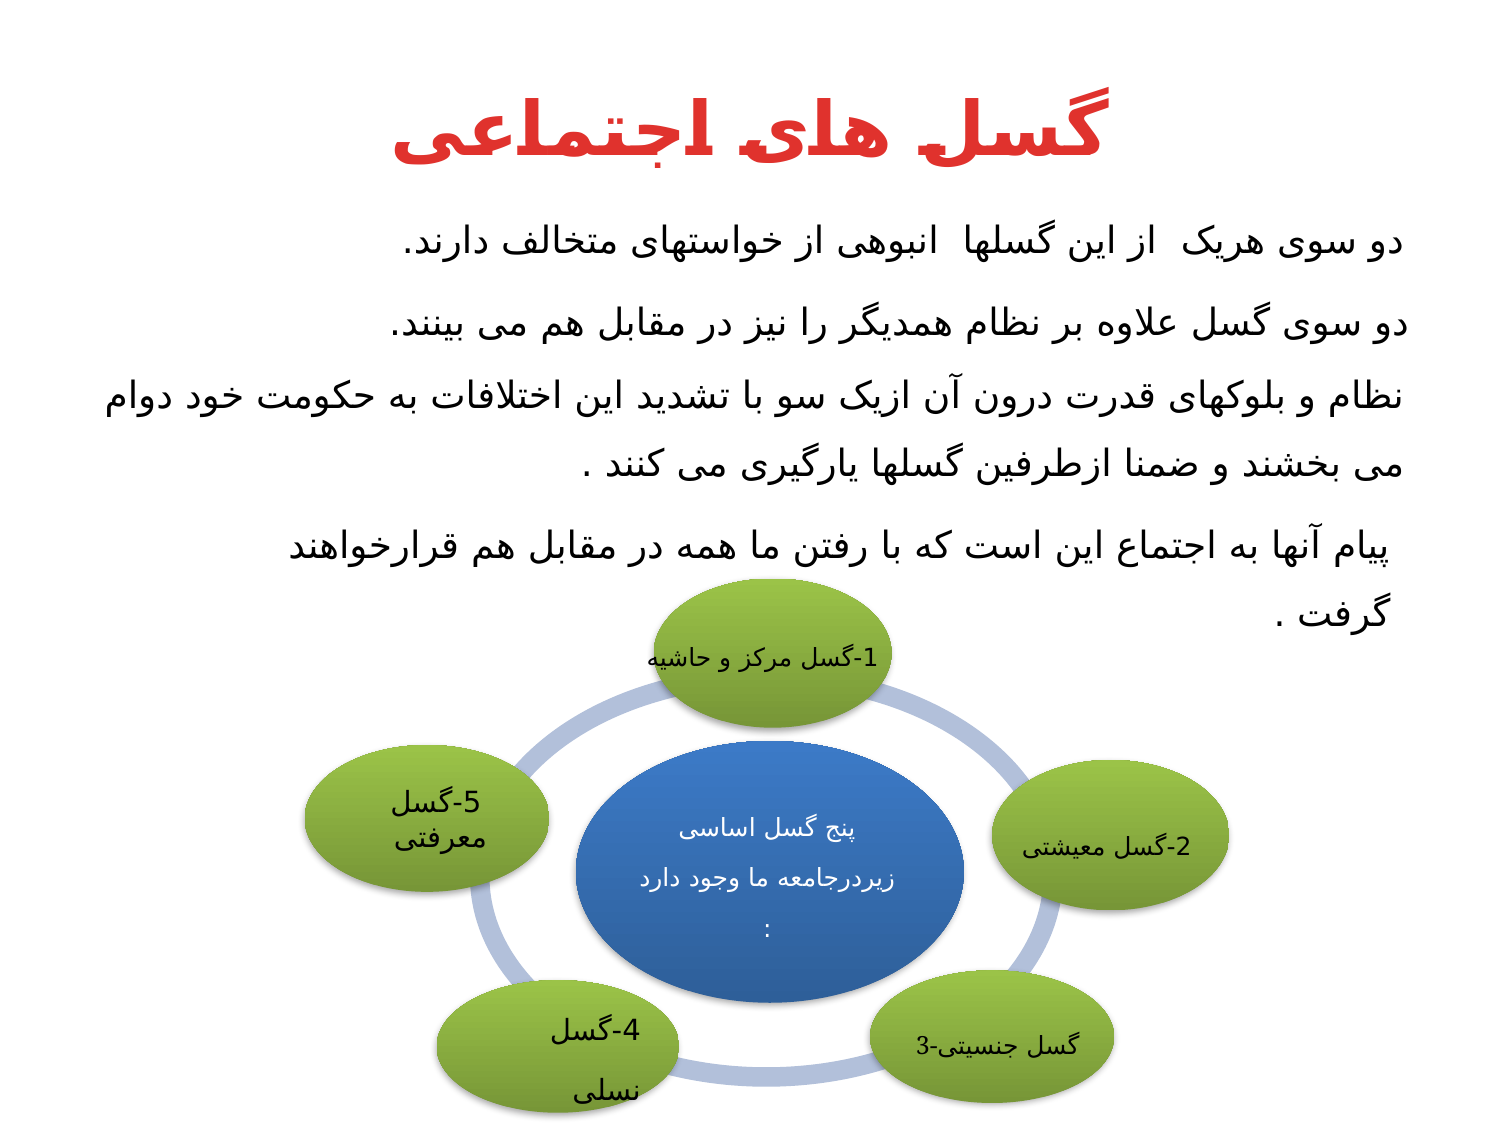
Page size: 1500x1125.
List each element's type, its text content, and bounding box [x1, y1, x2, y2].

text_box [436, 979, 680, 1113]
text_box دو سوی هریک از این گسلها انبوهی از خواستهای متخالف دارند. [65, 186, 1420, 268]
text_box [896, 688, 1011, 762]
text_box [991, 759, 1230, 911]
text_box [575, 740, 965, 1003]
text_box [869, 970, 1115, 1104]
text_box دو سوی گسل علاوه بر نظام همدیگر را نیز در مقابل هم می بینند. [0, 268, 1425, 351]
text_box نظام و بلوکهای قدرت درون آن ازیک سو با تشدید این اختلافات به حکومت خود دوام می بخشند و ضمنا ازطرفین گسلها یارگیری می کنند . [79, 341, 1420, 492]
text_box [610, 578, 892, 728]
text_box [304, 744, 550, 893]
text_box [537, 700, 605, 755]
text_box پیام آنها به اجتماع این است که با رفتن ما همه در مقابل هم قرارخواهند گرفت . [192, 491, 1406, 642]
text_box [685, 1055, 864, 1087]
text_box [1010, 918, 1057, 968]
text_box گسل های اجتماعی [375, 27, 1124, 178]
text_box [471, 900, 532, 978]
